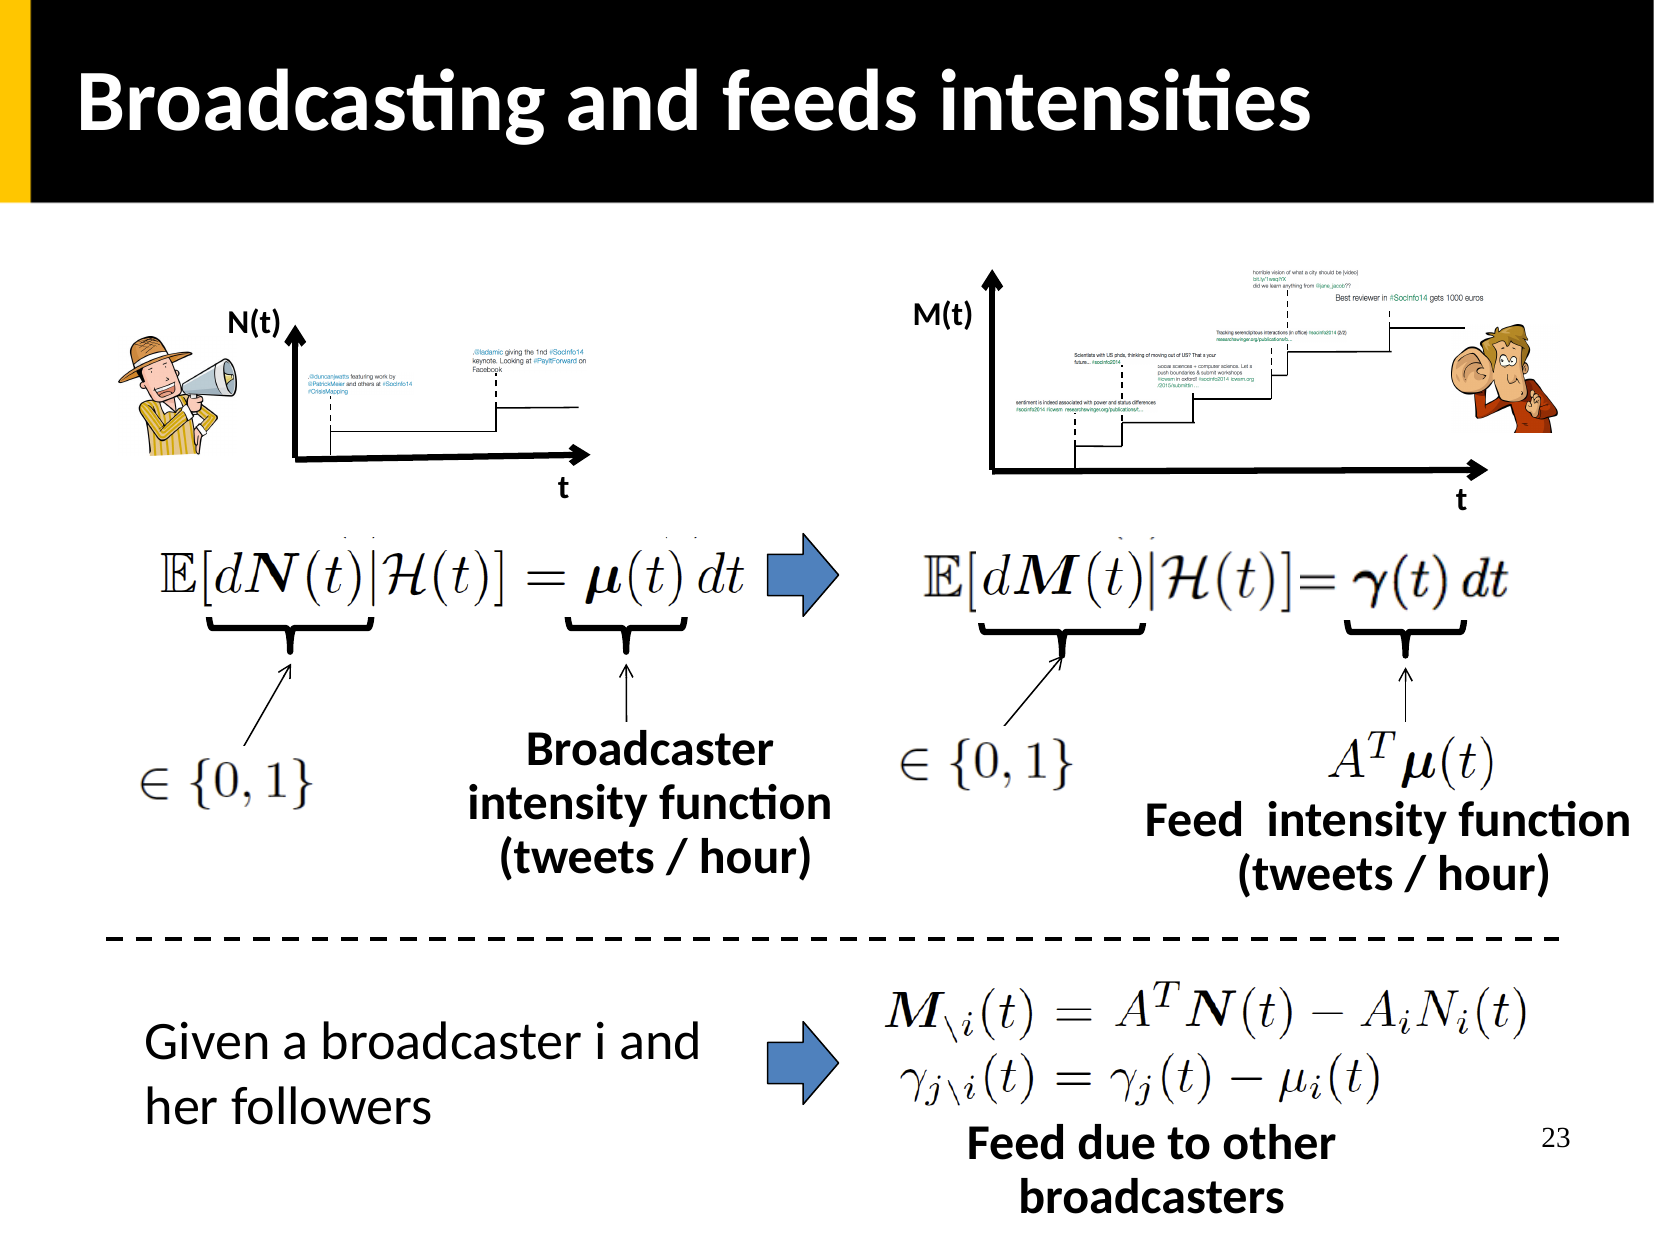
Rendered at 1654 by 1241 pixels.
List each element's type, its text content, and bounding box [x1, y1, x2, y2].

slide_number 23 [1394, 1117, 1571, 1204]
text_box Broadcaster intensity function (tweets / hour) [413, 722, 898, 885]
text_box [983, 631, 1142, 654]
text_box t [1441, 481, 1477, 525]
text_box Feed due to other broadcasters [909, 1116, 1394, 1225]
text_box M(t) [996, 284, 1004, 340]
text_box [1349, 631, 1462, 656]
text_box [295, 454, 328, 460]
text_box M(t) [897, 284, 987, 340]
text_box Given a broadcaster i and her followers [129, 997, 745, 1143]
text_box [334, 454, 591, 460]
text_box [569, 627, 683, 652]
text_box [1003, 655, 1064, 724]
text_box [211, 627, 370, 652]
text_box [243, 663, 292, 744]
text_box [767, 1021, 839, 1105]
text_box Feed intensity function (tweets / hour) [1074, 793, 1654, 902]
picture [0, 0, 1654, 1241]
text_box t [543, 469, 579, 513]
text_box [909, 537, 1513, 623]
text_box Broadcasting and feeds intensities [76, 42, 1654, 149]
text_box N(t) [212, 292, 319, 348]
text_box [767, 533, 839, 617]
